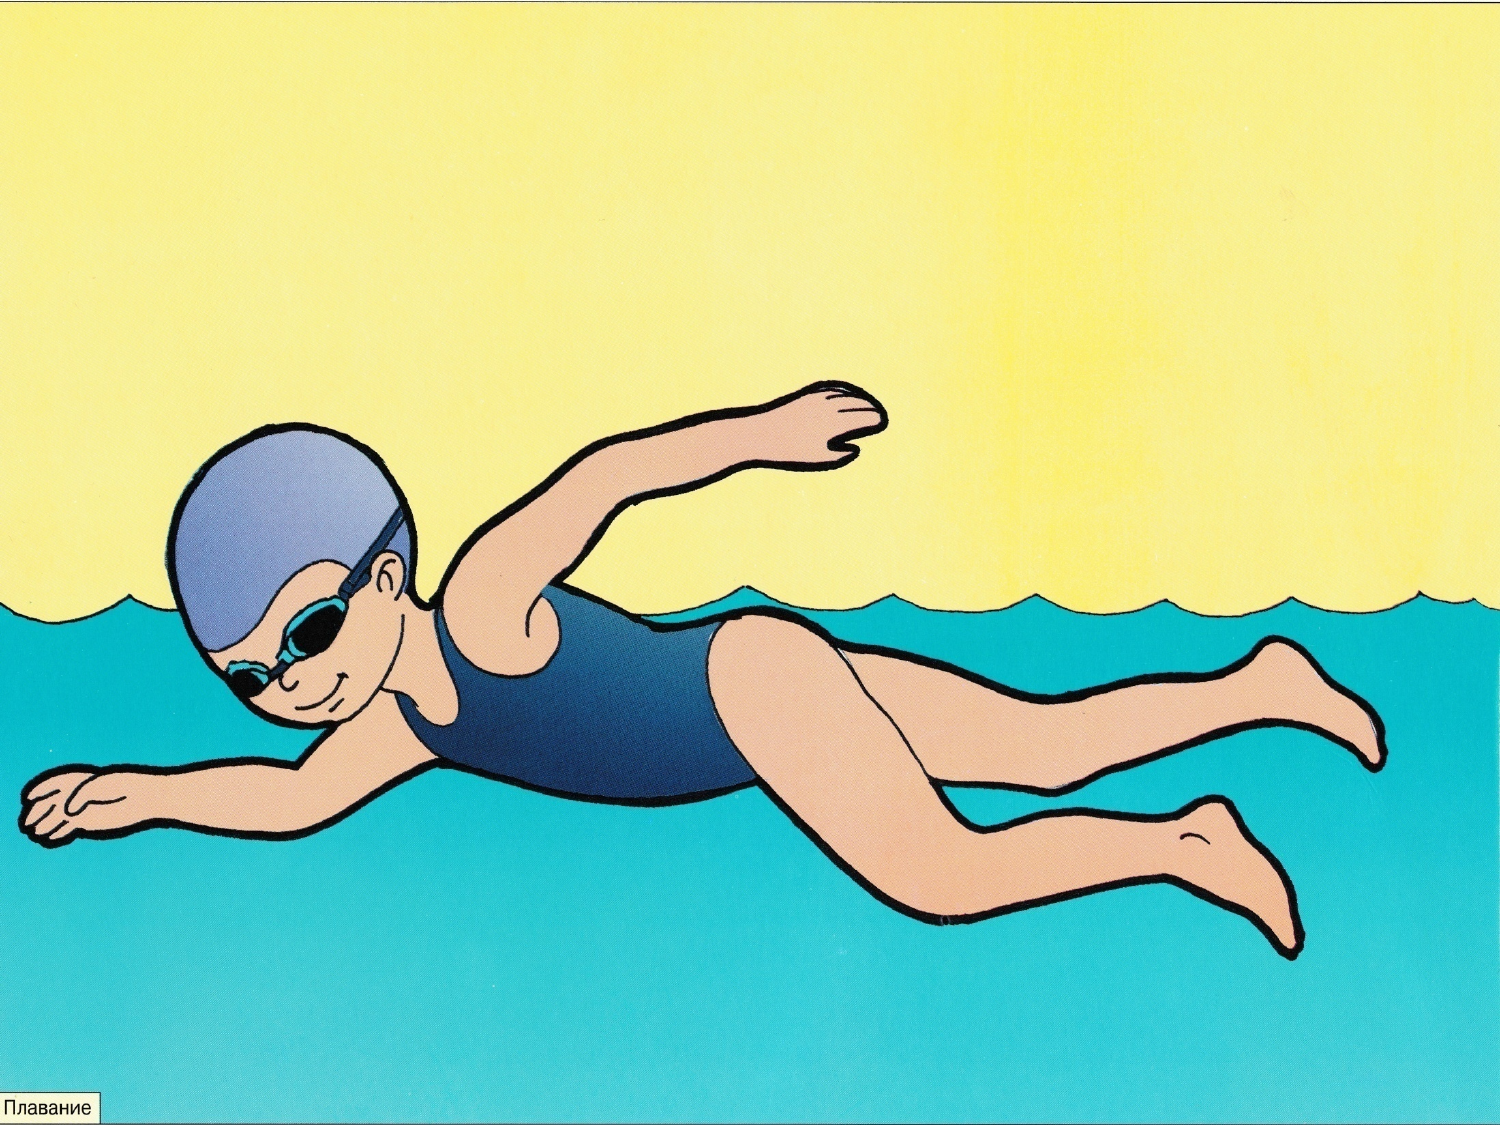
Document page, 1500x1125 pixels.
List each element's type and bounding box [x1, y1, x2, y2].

list [0, 0, 1500, 1125]
